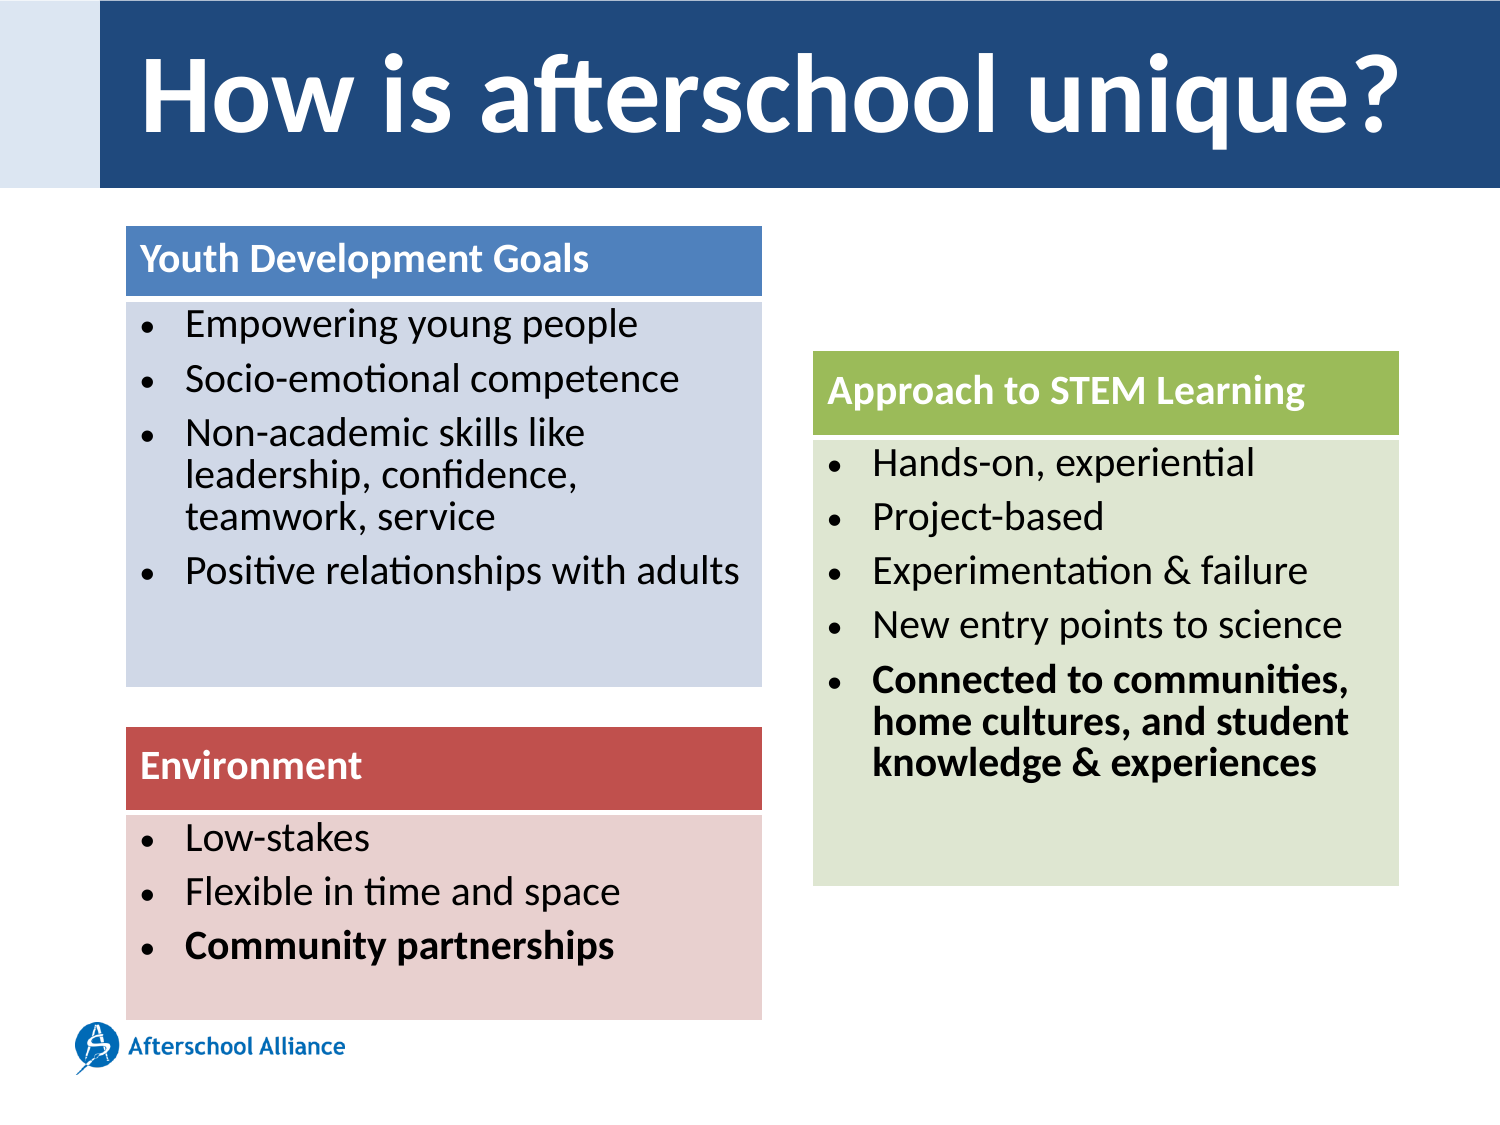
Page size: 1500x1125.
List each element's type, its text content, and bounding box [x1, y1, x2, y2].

table_header Youth Development Goals [126, 226, 762, 296]
table_header Approach to STEM Learning [813, 351, 1399, 435]
table_cell Empowering young people Socio-emotional competence Non-academic skills like leadership, confidence, teamwork, service Positive relationships with adults [126, 302, 762, 687]
title How is afterschool unique? [125, 12, 1476, 138]
picture [75, 1022, 345, 1075]
table_header Environment [126, 727, 762, 810]
table_cell Low-stakes Flexible in time and space Community partnerships [126, 815, 762, 1020]
table_cell Hands-on, experiential Project-based Experimentation & failure New entry points to science Connected to communities, home cultures, and student knowledge & experiences [813, 440, 1399, 886]
